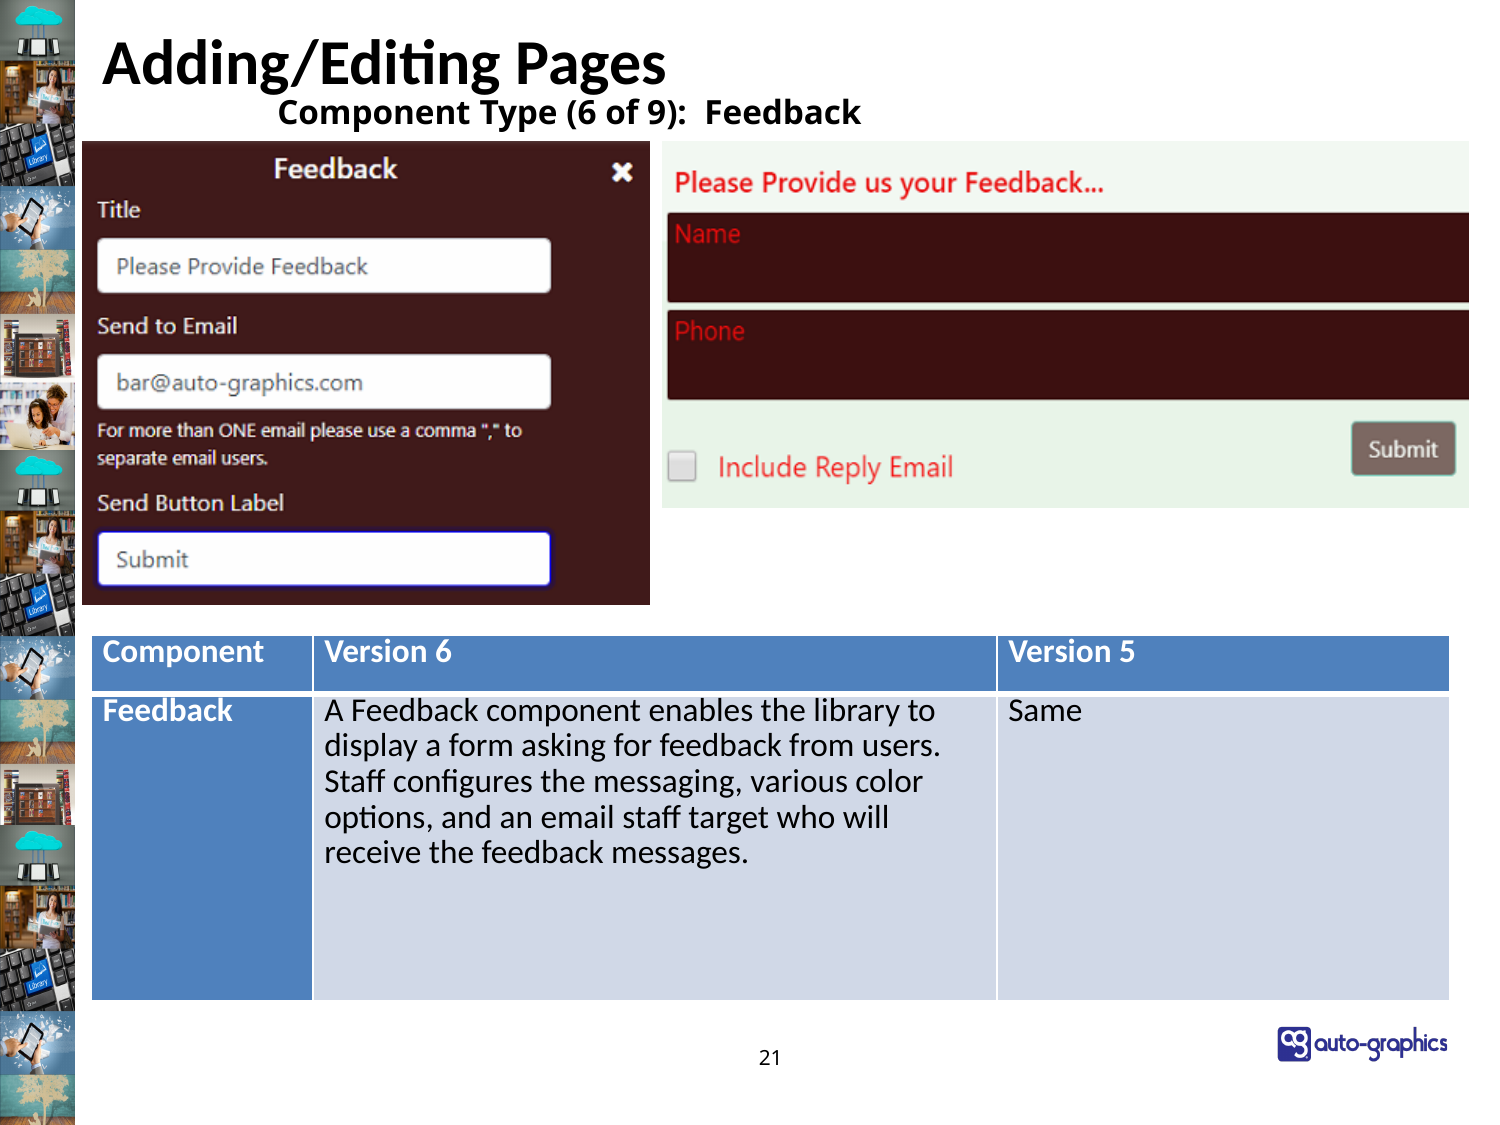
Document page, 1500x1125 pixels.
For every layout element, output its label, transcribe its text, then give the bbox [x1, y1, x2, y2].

text_box Component Type (6 of 9): Feedback [262, 83, 1150, 199]
picture [0, 0, 75, 1125]
table_header Component [92, 636, 312, 691]
picture [662, 141, 1469, 508]
slide_number 21 [744, 1037, 895, 1098]
picture [82, 141, 650, 605]
picture [1275, 1024, 1448, 1063]
table_cell Same [998, 697, 1449, 1000]
title Adding/Editing Pages [87, 12, 1488, 105]
table_header Version 5 [998, 636, 1449, 691]
table_header Version 6 [314, 636, 996, 691]
table_cell A Feedback component enables the library to display a form asking for feedback from users. Staff configures the messaging, various color options, and an email staff target who will receive the feedback messages. [314, 697, 996, 1000]
table_cell Feedback [92, 697, 312, 1000]
